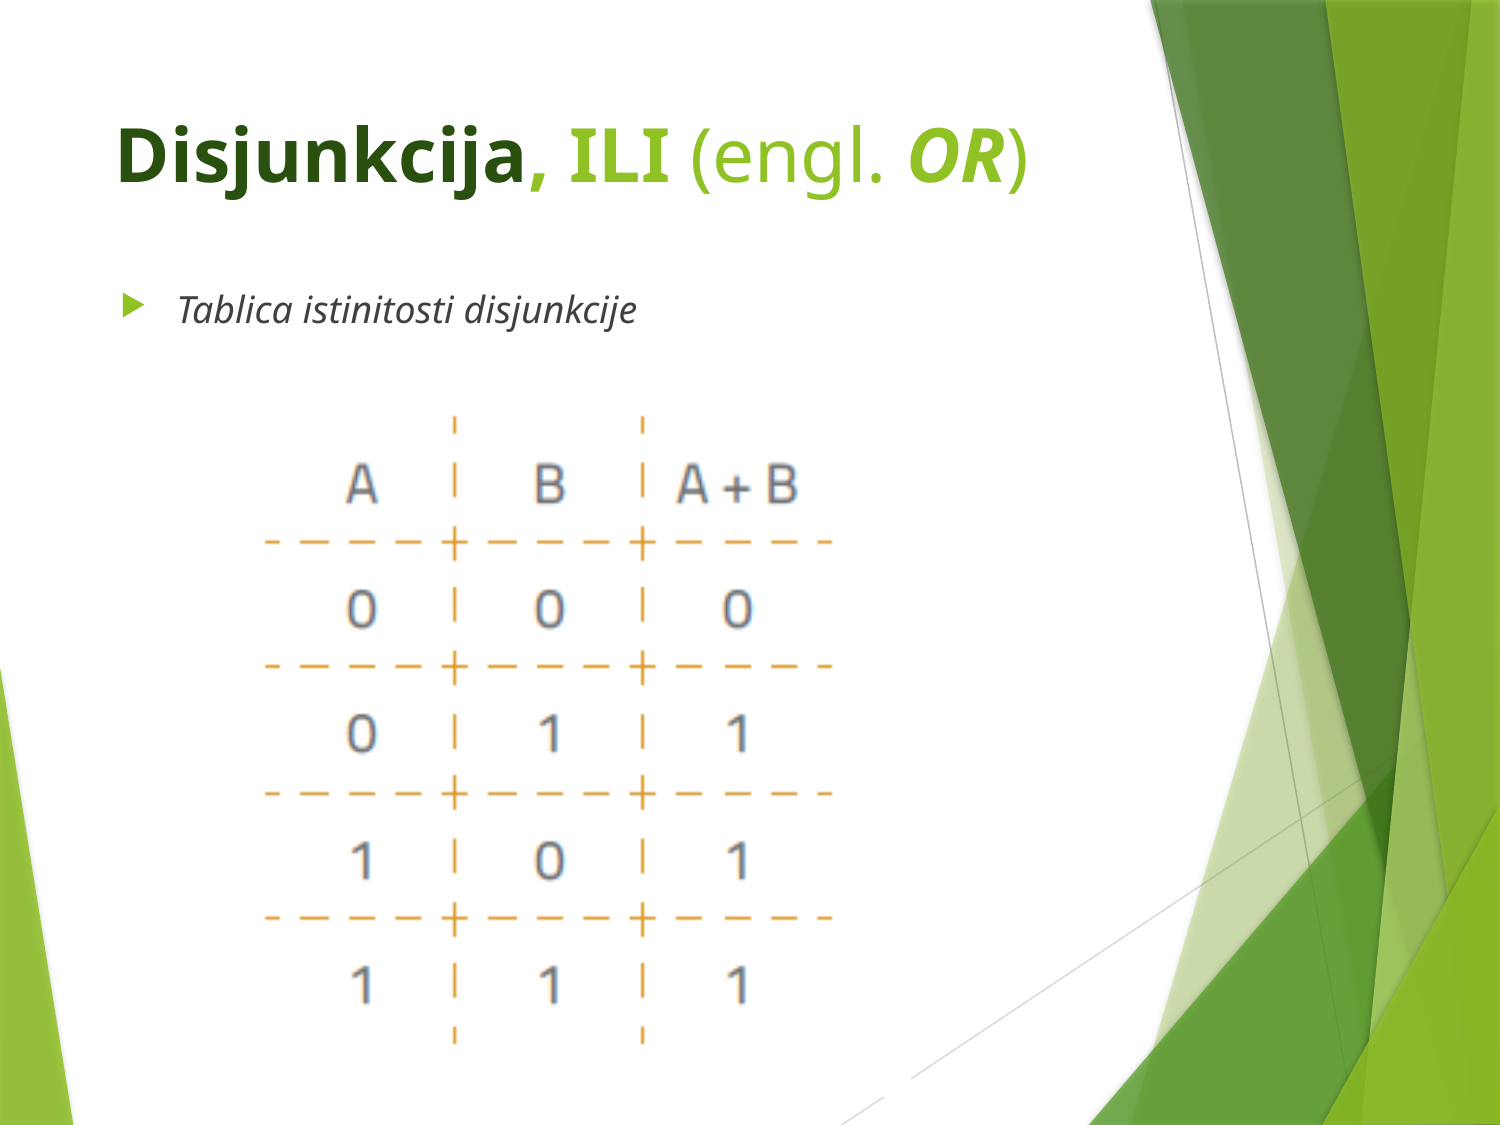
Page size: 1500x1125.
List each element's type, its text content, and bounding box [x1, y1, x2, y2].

list Tablica istinitosti disjunkcije [105, 278, 1147, 916]
title Disjunkcija, ILI (engl. OR) [99, 99, 1142, 317]
picture [194, 368, 912, 1098]
